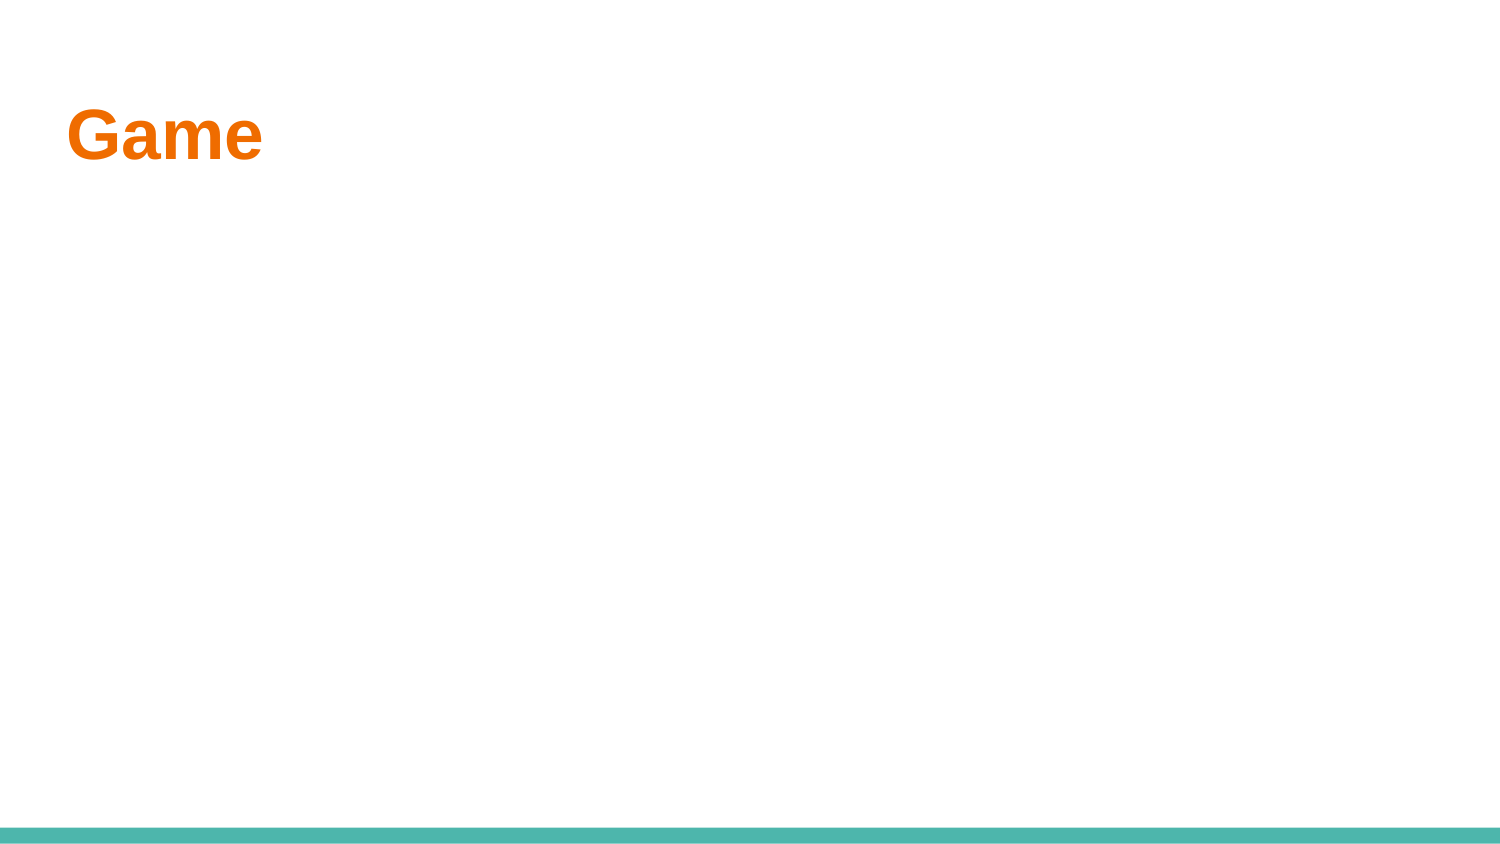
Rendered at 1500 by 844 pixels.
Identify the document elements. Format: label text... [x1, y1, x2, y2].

title Game [51, 72, 1449, 189]
